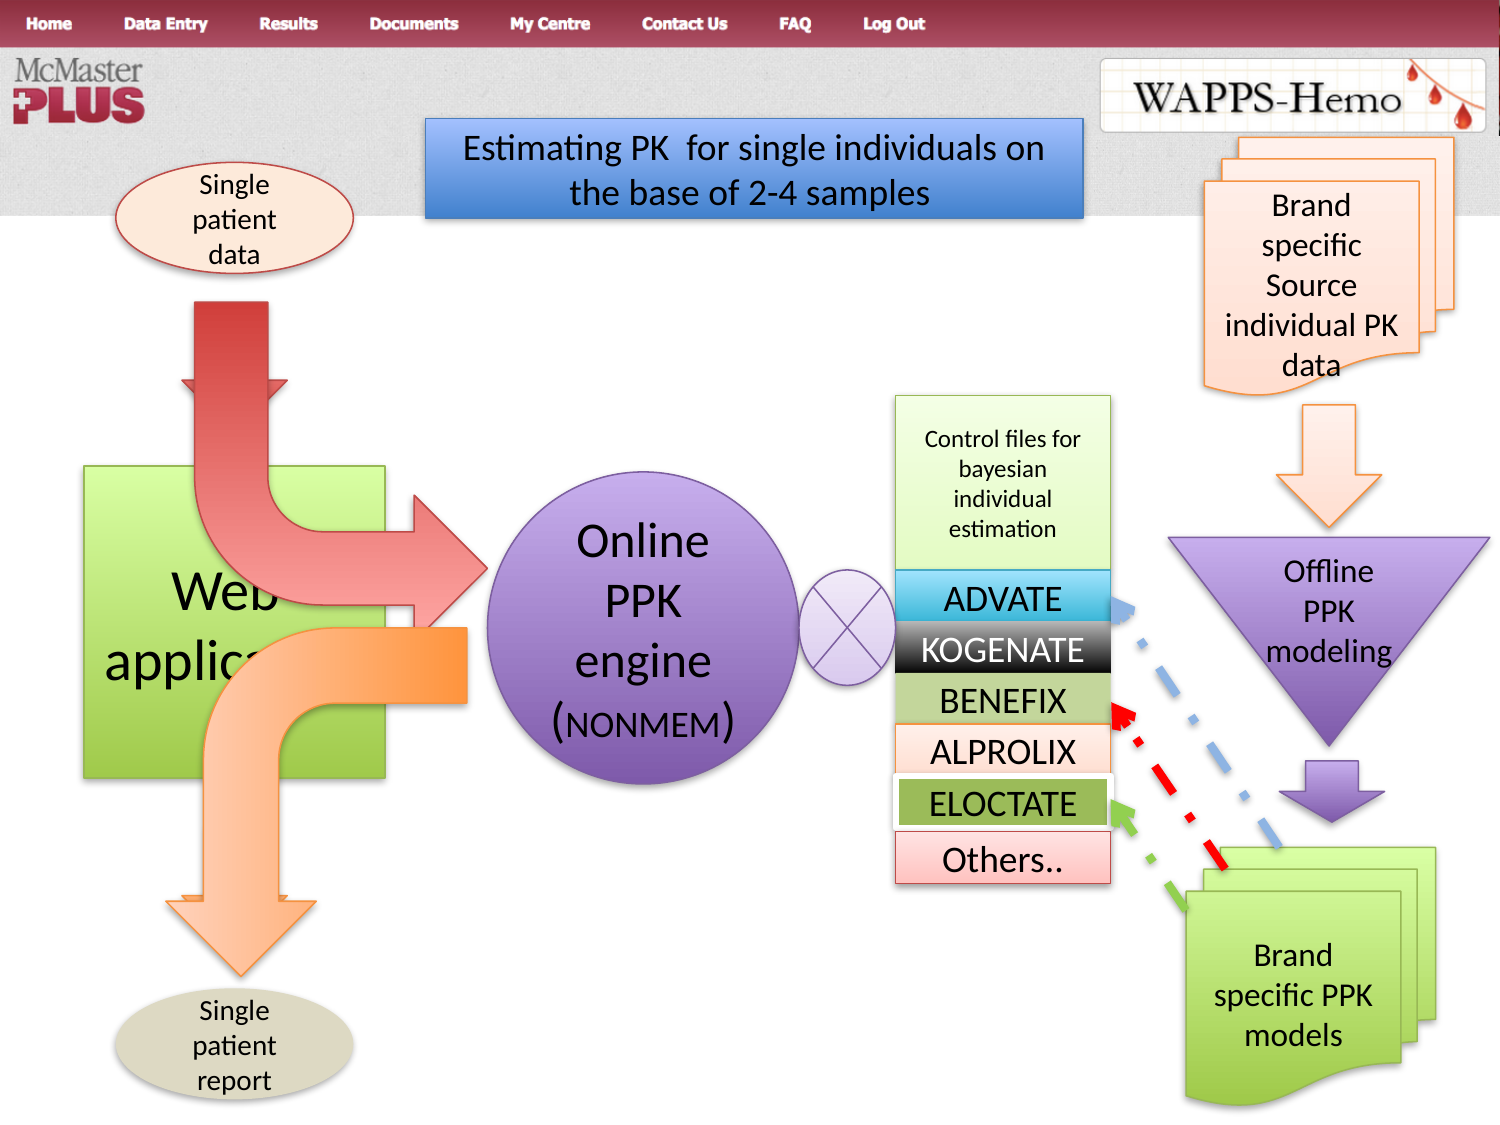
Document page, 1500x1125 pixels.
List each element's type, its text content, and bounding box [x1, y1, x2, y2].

text_box Control files for bayesian individual estimation [895, 395, 1111, 569]
text_box Online PPK engine (NONMEM) [486, 471, 798, 785]
text_box ALPROLIX [895, 723, 1104, 772]
text_box ELOCTATE [893, 773, 1104, 831]
text_box [165, 627, 468, 978]
text_box Single patient data [115, 161, 355, 275]
text_box Others.. [895, 831, 1105, 884]
text_box Web-application [83, 465, 386, 779]
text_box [1110, 798, 1187, 911]
text_box [193, 301, 488, 626]
text_box [1275, 404, 1383, 528]
text_box Brand specific Source individual PK data [1203, 136, 1455, 396]
text_box Estimating PK for single individuals on the base of 2-4 samples [425, 118, 1084, 219]
text_box [273, 379, 288, 396]
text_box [1110, 595, 1280, 848]
text_box [181, 894, 198, 899]
text_box ADVATE [895, 569, 1111, 620]
text_box [798, 569, 897, 687]
text_box Offline PPK modeling [1167, 536, 1491, 747]
text_box BENEFIX [895, 672, 1105, 722]
text_box [1285, 760, 1386, 823]
text_box KOGENATE [895, 621, 1105, 671]
text_box Brand specific PPK models [1185, 846, 1437, 1106]
text_box [181, 379, 189, 389]
text_box Single patient report [115, 988, 354, 1100]
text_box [1111, 701, 1226, 870]
picture [0, 0, 1500, 216]
